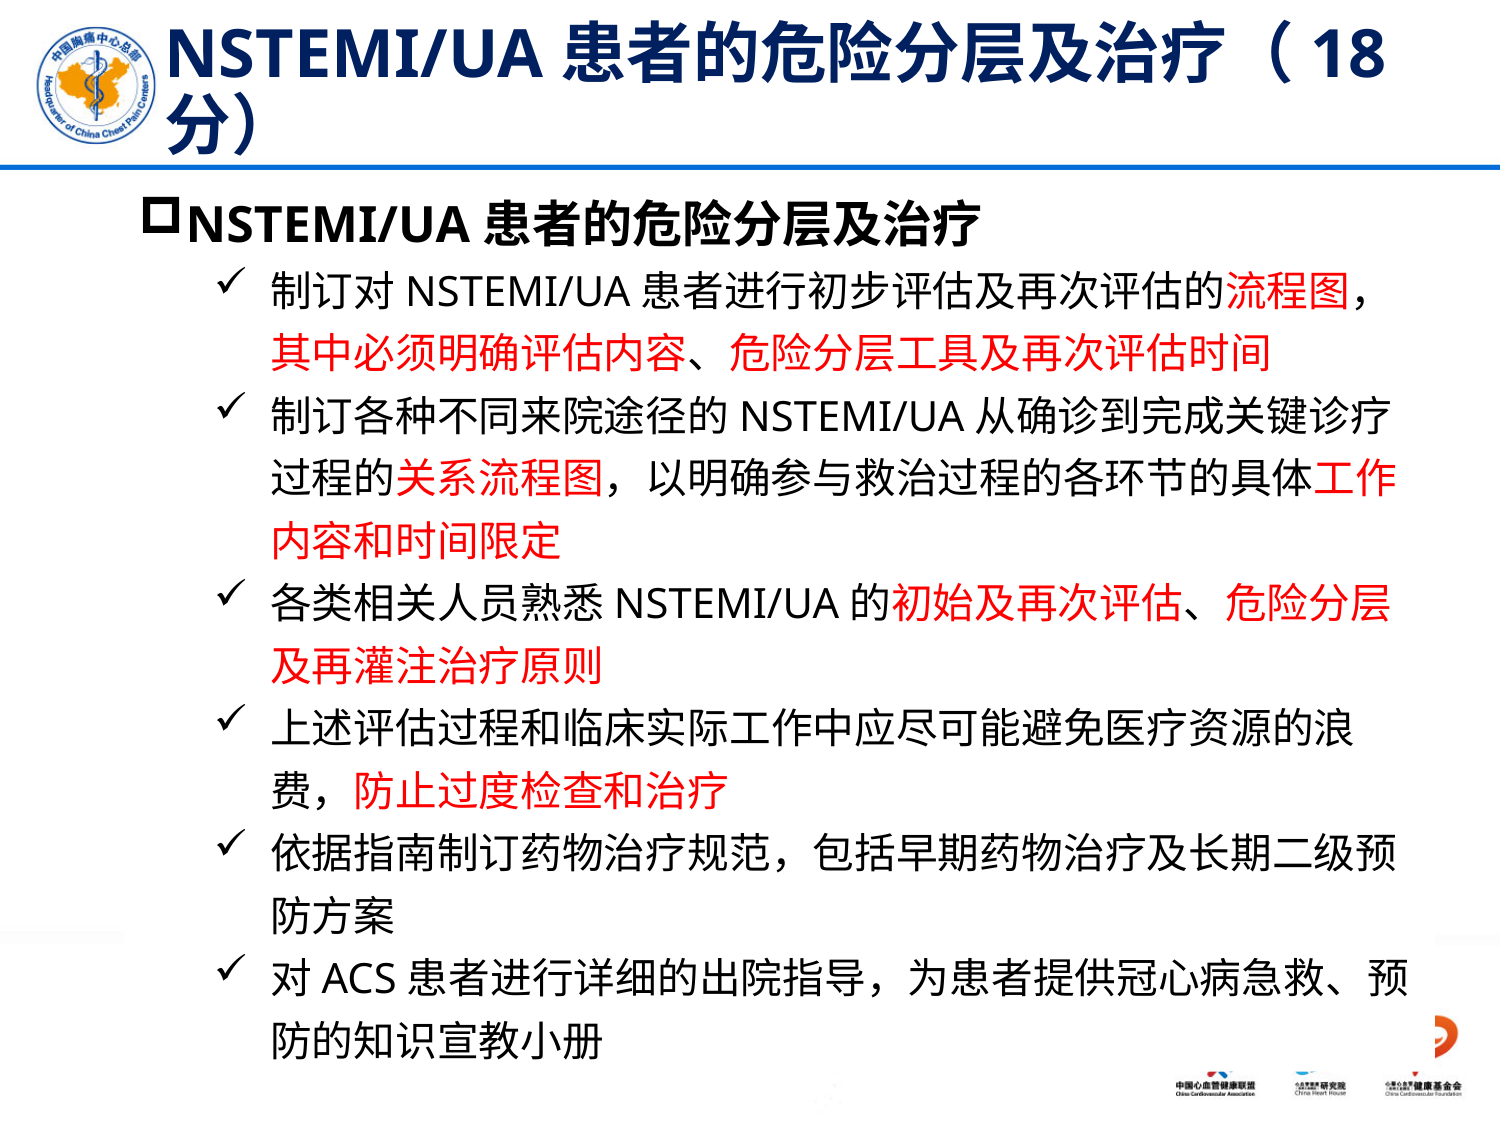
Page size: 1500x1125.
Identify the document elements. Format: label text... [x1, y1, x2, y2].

picture [0, 0, 1500, 1125]
title NSTEMI/UA患者的危险分层及治疗（18分） [149, 34, 1483, 149]
text_box NSTEMI/UA患者的危险分层及治疗 制订对NSTEMI/UA患者进行初步评估及再次评估的流程图，其中必须明确评估内容、危险分层工具及再次评估时间 制订各种不同来院途径的NSTEMI/UA从确诊到完成关键诊疗过程的关系流程图，以明确参与救治过程的各环节的具体工作内容和时间限定 各类相关人员熟悉NSTEMI/UA的初始及再次评估、危险分层及再灌注治疗原则 上述评估过程和临床实际工作中应尽可能避免医疗资源的浪费，防止过度检查和治疗 依据指南制订药物治疗规范，包括早期药物治疗及长期二级预防方案 对ACS患者进行详细的出院指导，为患者提供冠心病急救、预防的知识宣教小册 [123, 172, 1435, 1072]
